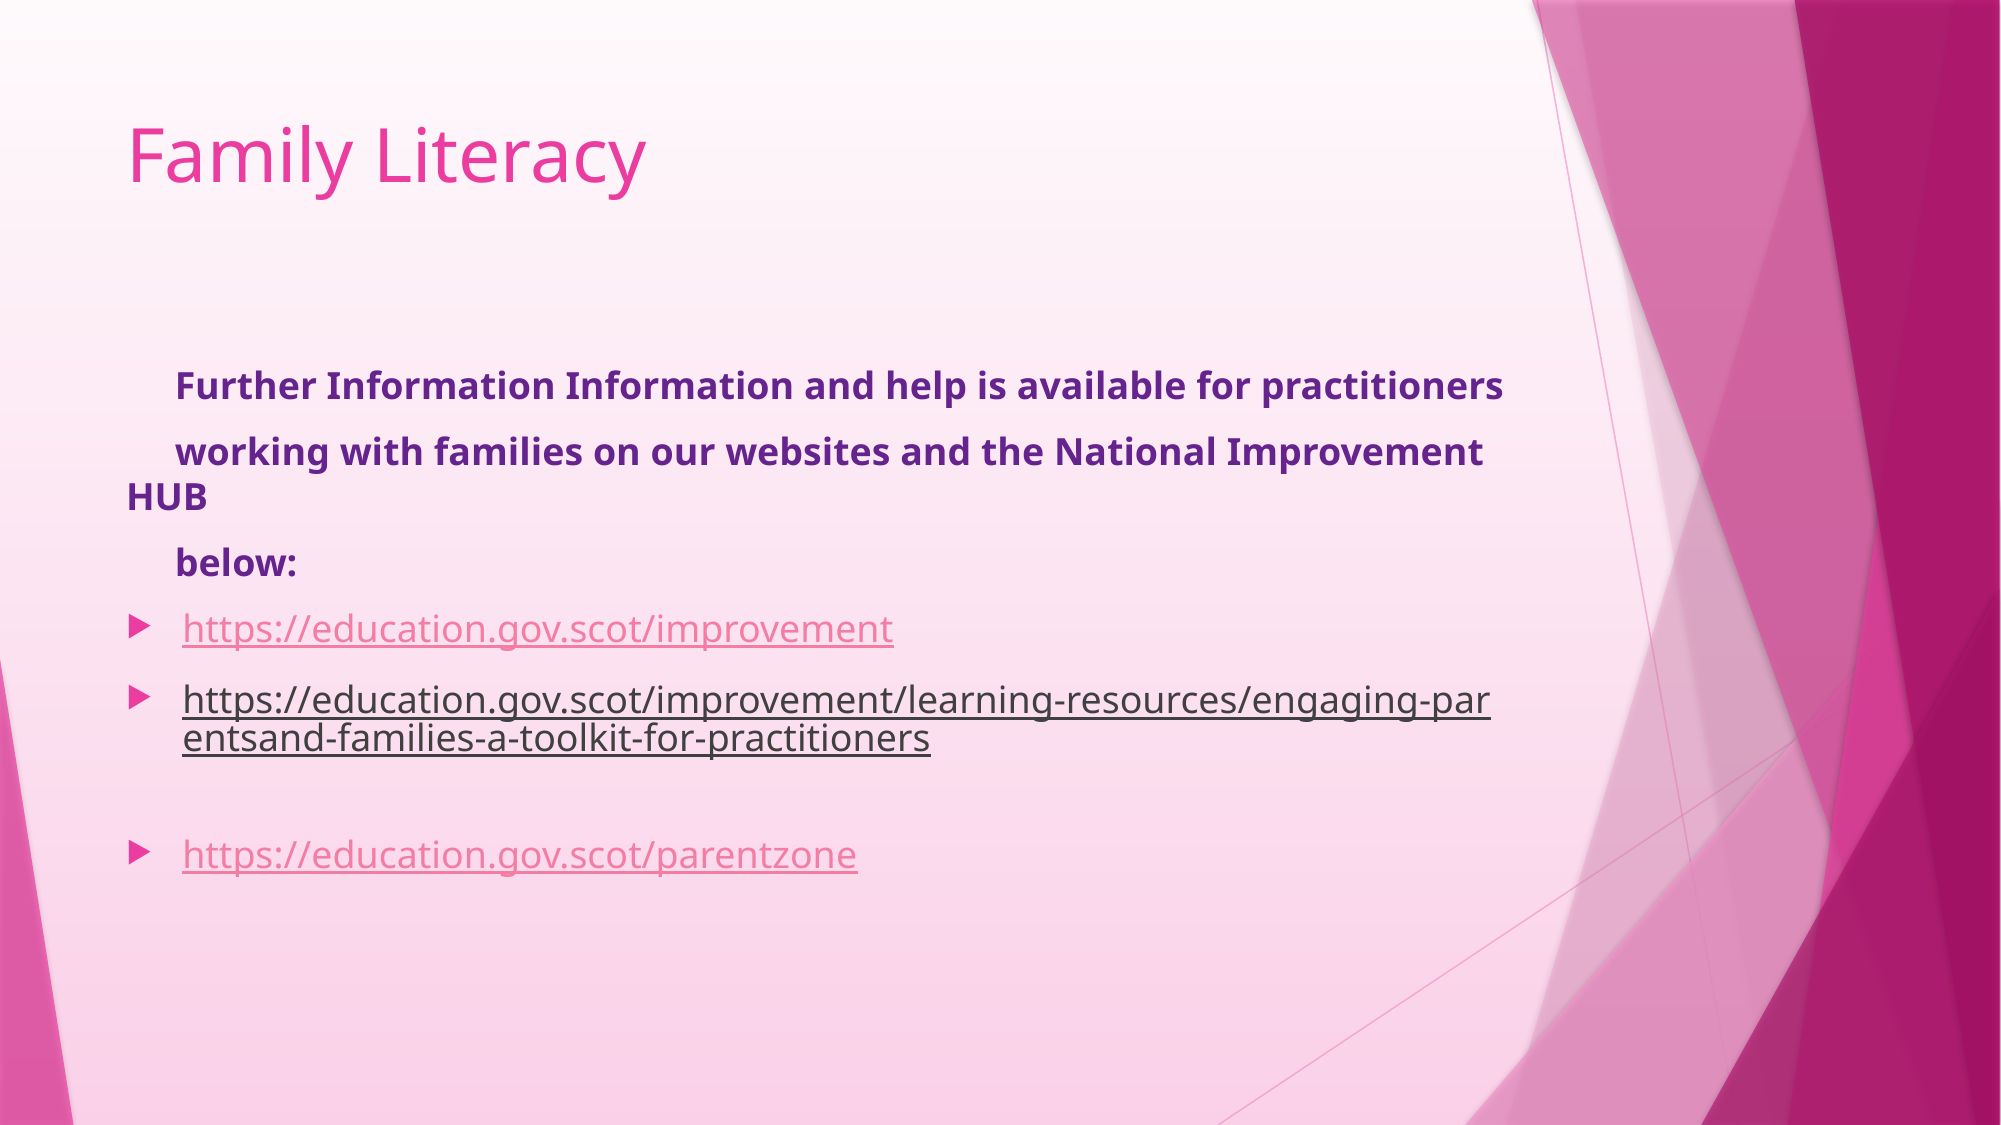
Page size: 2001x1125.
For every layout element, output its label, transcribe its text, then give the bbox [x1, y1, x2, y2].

list Further Information Information and help is available for practitioners working with families on our websites and the National Improvement HUB below: https://education.gov.scot/improvement https://education.gov.scot/improvement/learning-resources/engaging-parentsand-families-a-toolkit-for-practitioners https://education.gov.scot/parentzone [111, 354, 1522, 992]
title Family Literacy [111, 99, 1522, 317]
